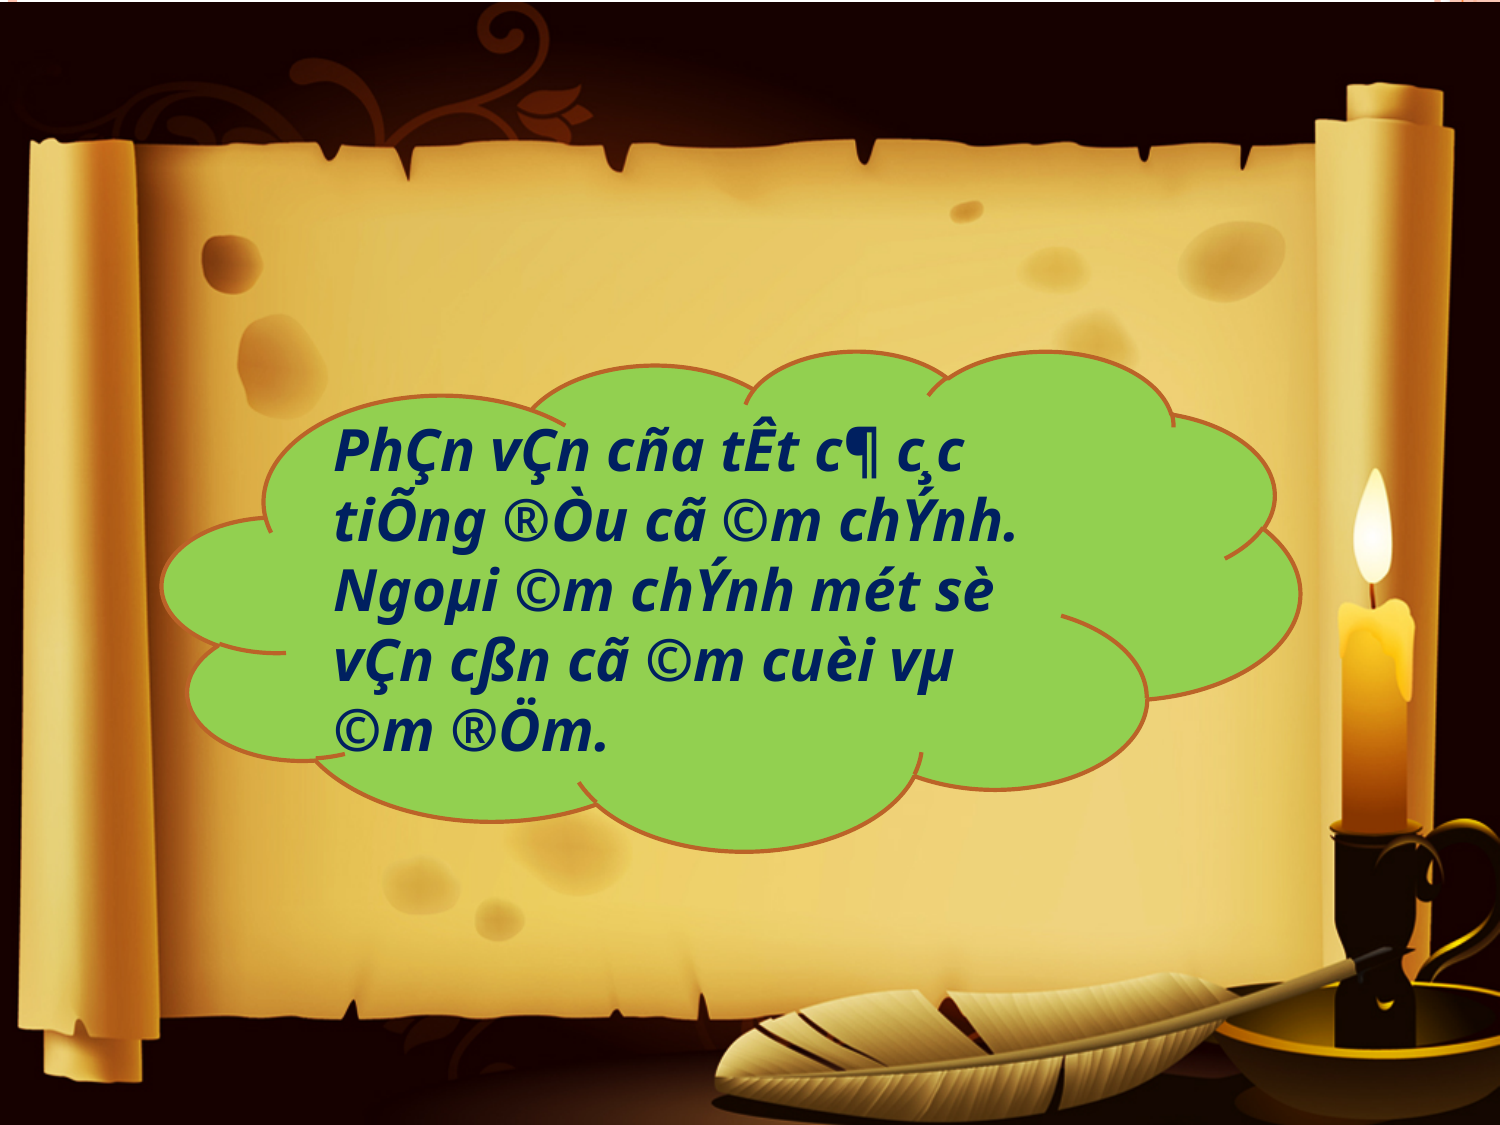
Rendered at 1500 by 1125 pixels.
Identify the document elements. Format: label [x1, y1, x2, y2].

list [0, 1, 1500, 1125]
